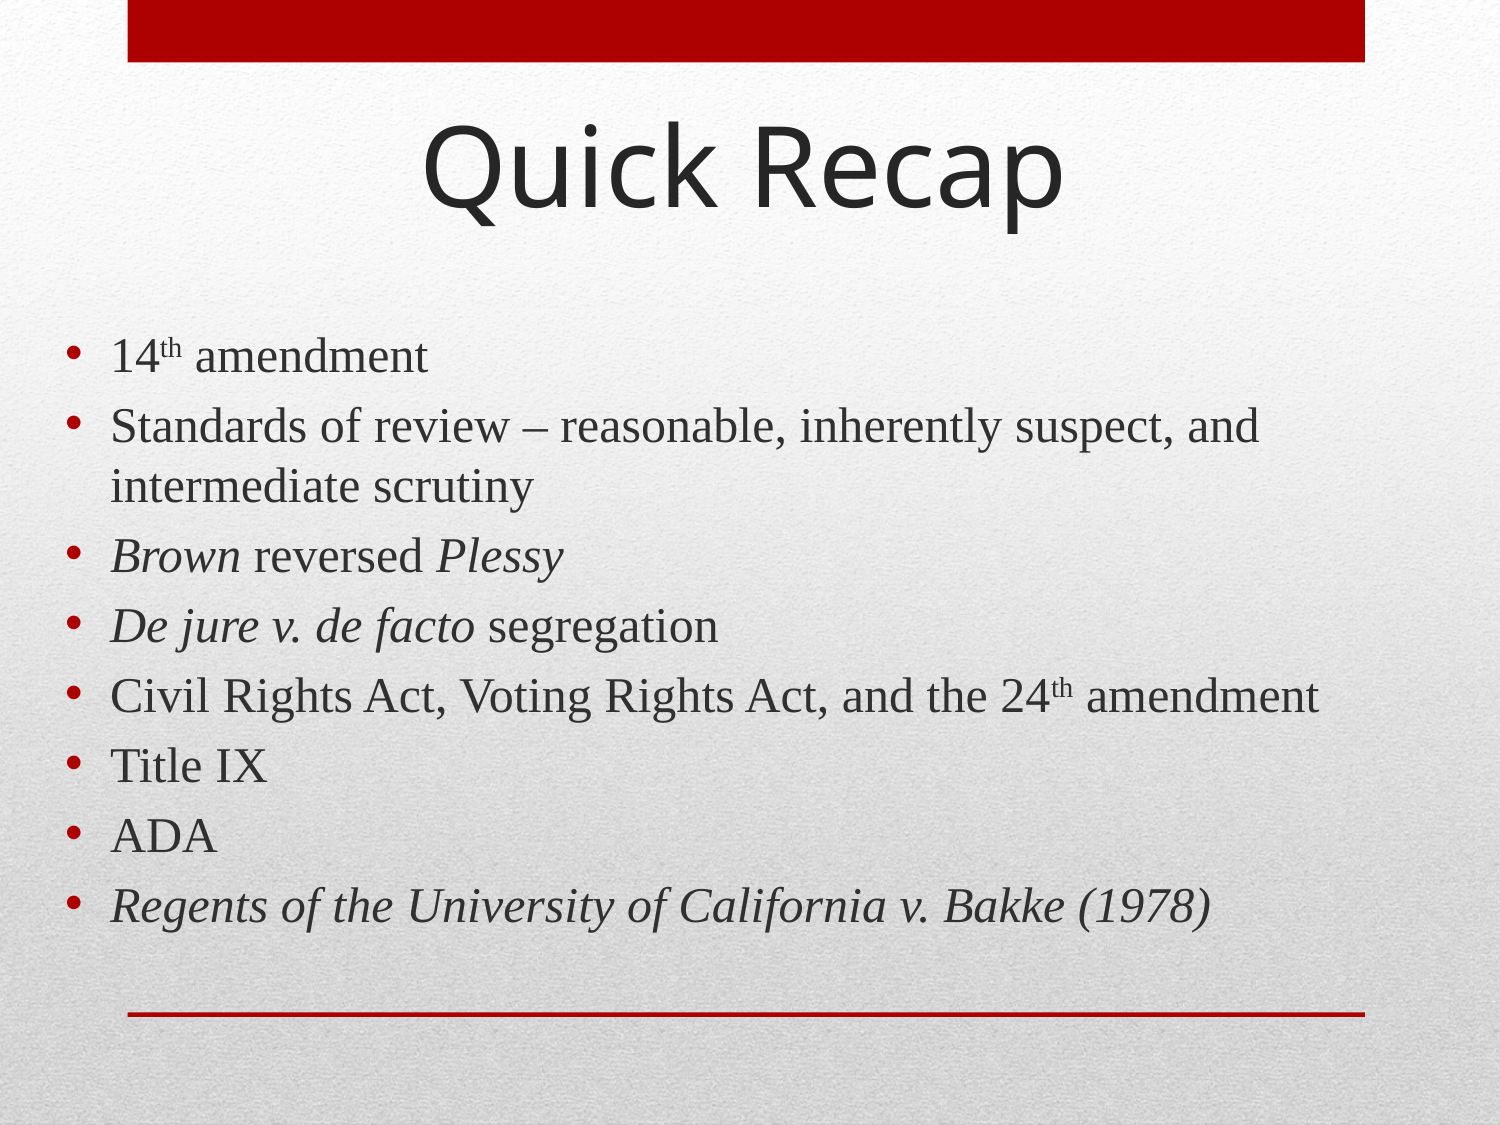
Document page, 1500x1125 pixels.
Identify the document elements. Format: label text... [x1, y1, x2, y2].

list 14th amendment Standards of review – reasonable, inherently suspect, and intermediate scrutiny Brown reversed Plessy De jure v. de facto segregation Civil Rights Act, Voting Rights Act, and the 24th amendment Title IX ADA Regents of the University of California v. Bakke (1978) [50, 200, 1475, 1125]
title Quick Recap [87, 0, 1400, 200]
